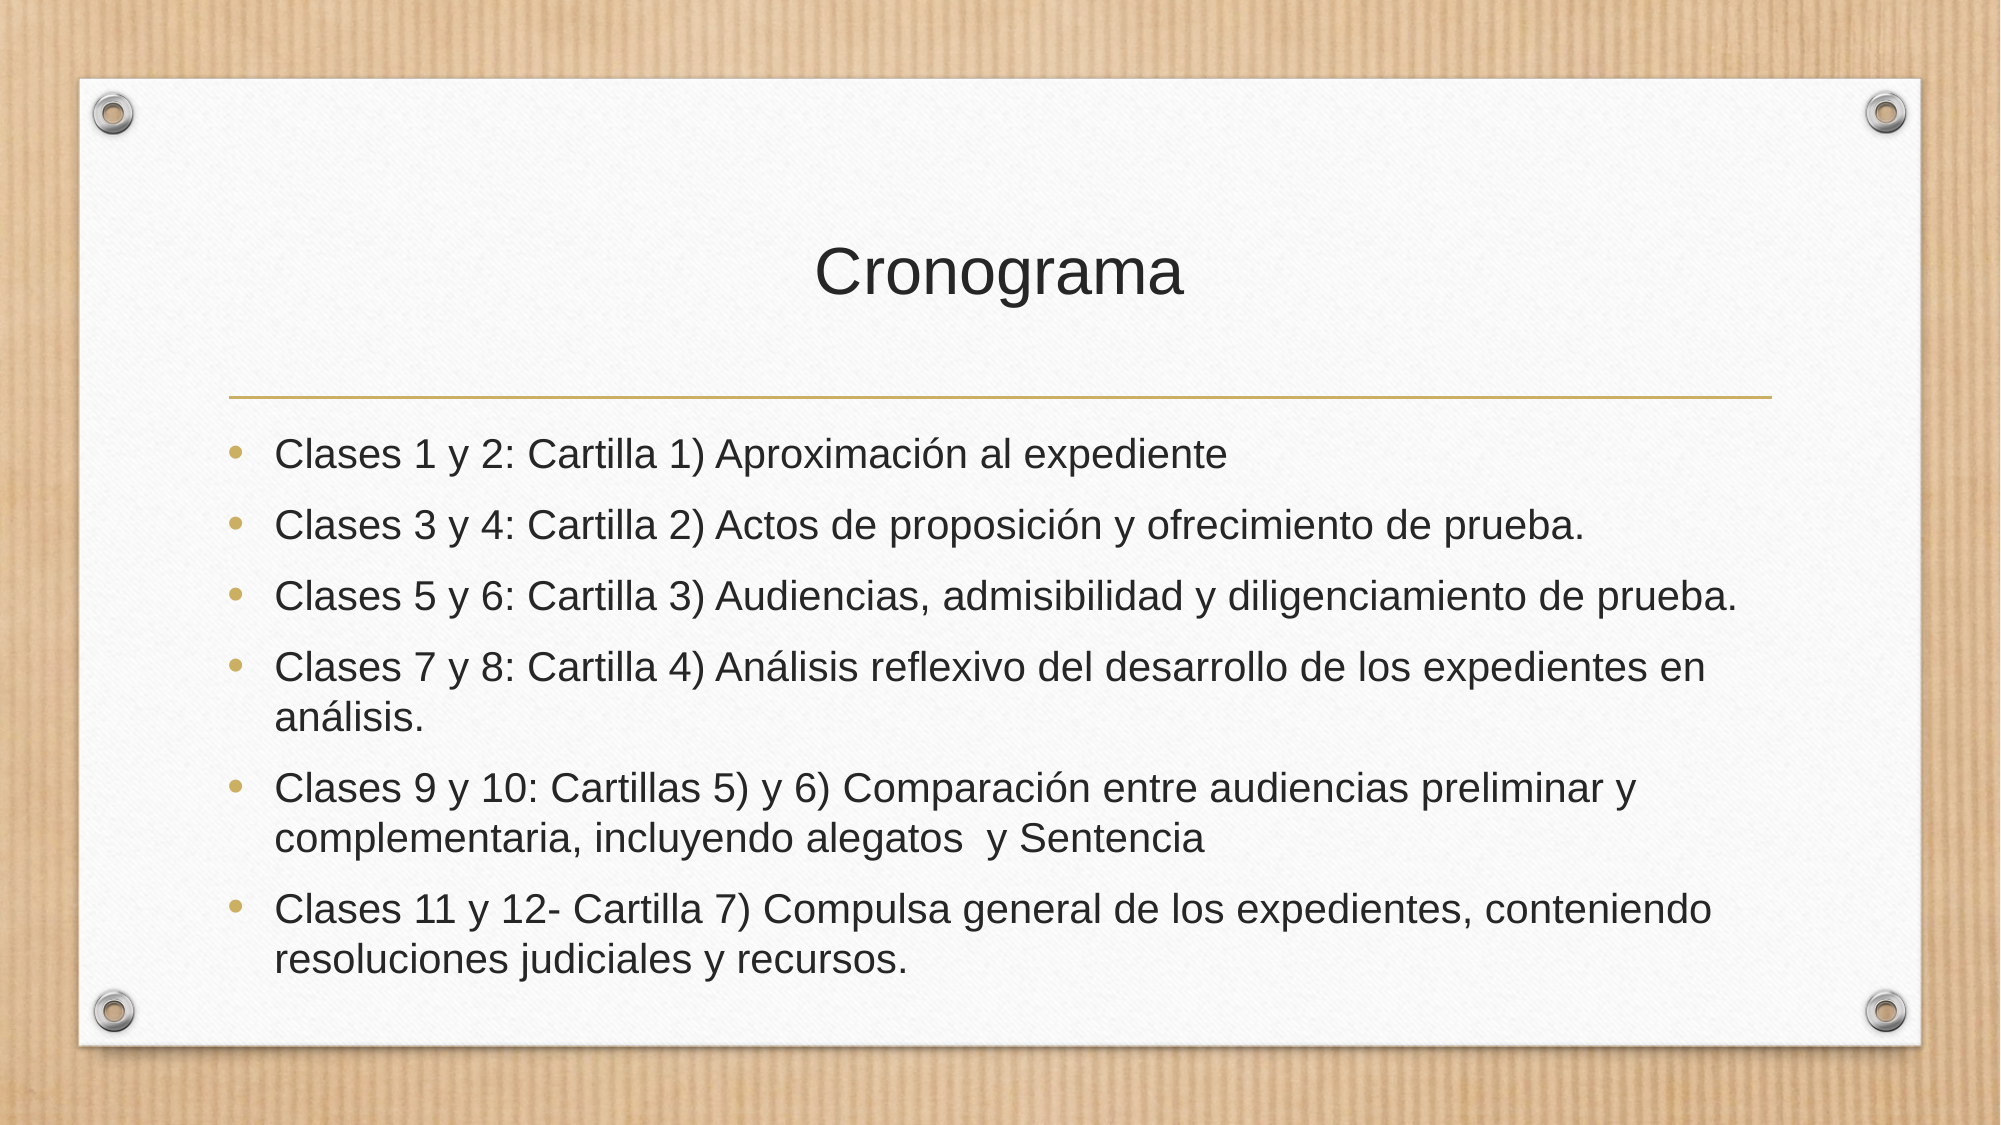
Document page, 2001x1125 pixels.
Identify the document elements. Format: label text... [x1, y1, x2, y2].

picture [0, 0, 2001, 1125]
title Cronograma [212, 161, 1788, 375]
list Clases 1 y 2: Cartilla 1) Aproximación al expediente Clases 3 y 4: Cartilla 2) Actos de proposición y ofrecimiento de prueba. Clases 5 y 6: Cartilla 3) Audiencias, admisibilidad y diligenciamiento de prueba. Clases 7 y 8: Cartilla 4) Análisis reflexivo del desarrollo de los expedientes en análisis. Clases 9 y 10: Cartillas 5) y 6) Comparación entre audiencias preliminar y complementaria, incluyendo alegatos y Sentencia Clases 11 y 12- Cartilla 7) Compulsa general de los expedientes, conteniendo resoluciones judiciales y recursos. [212, 419, 1788, 1007]
